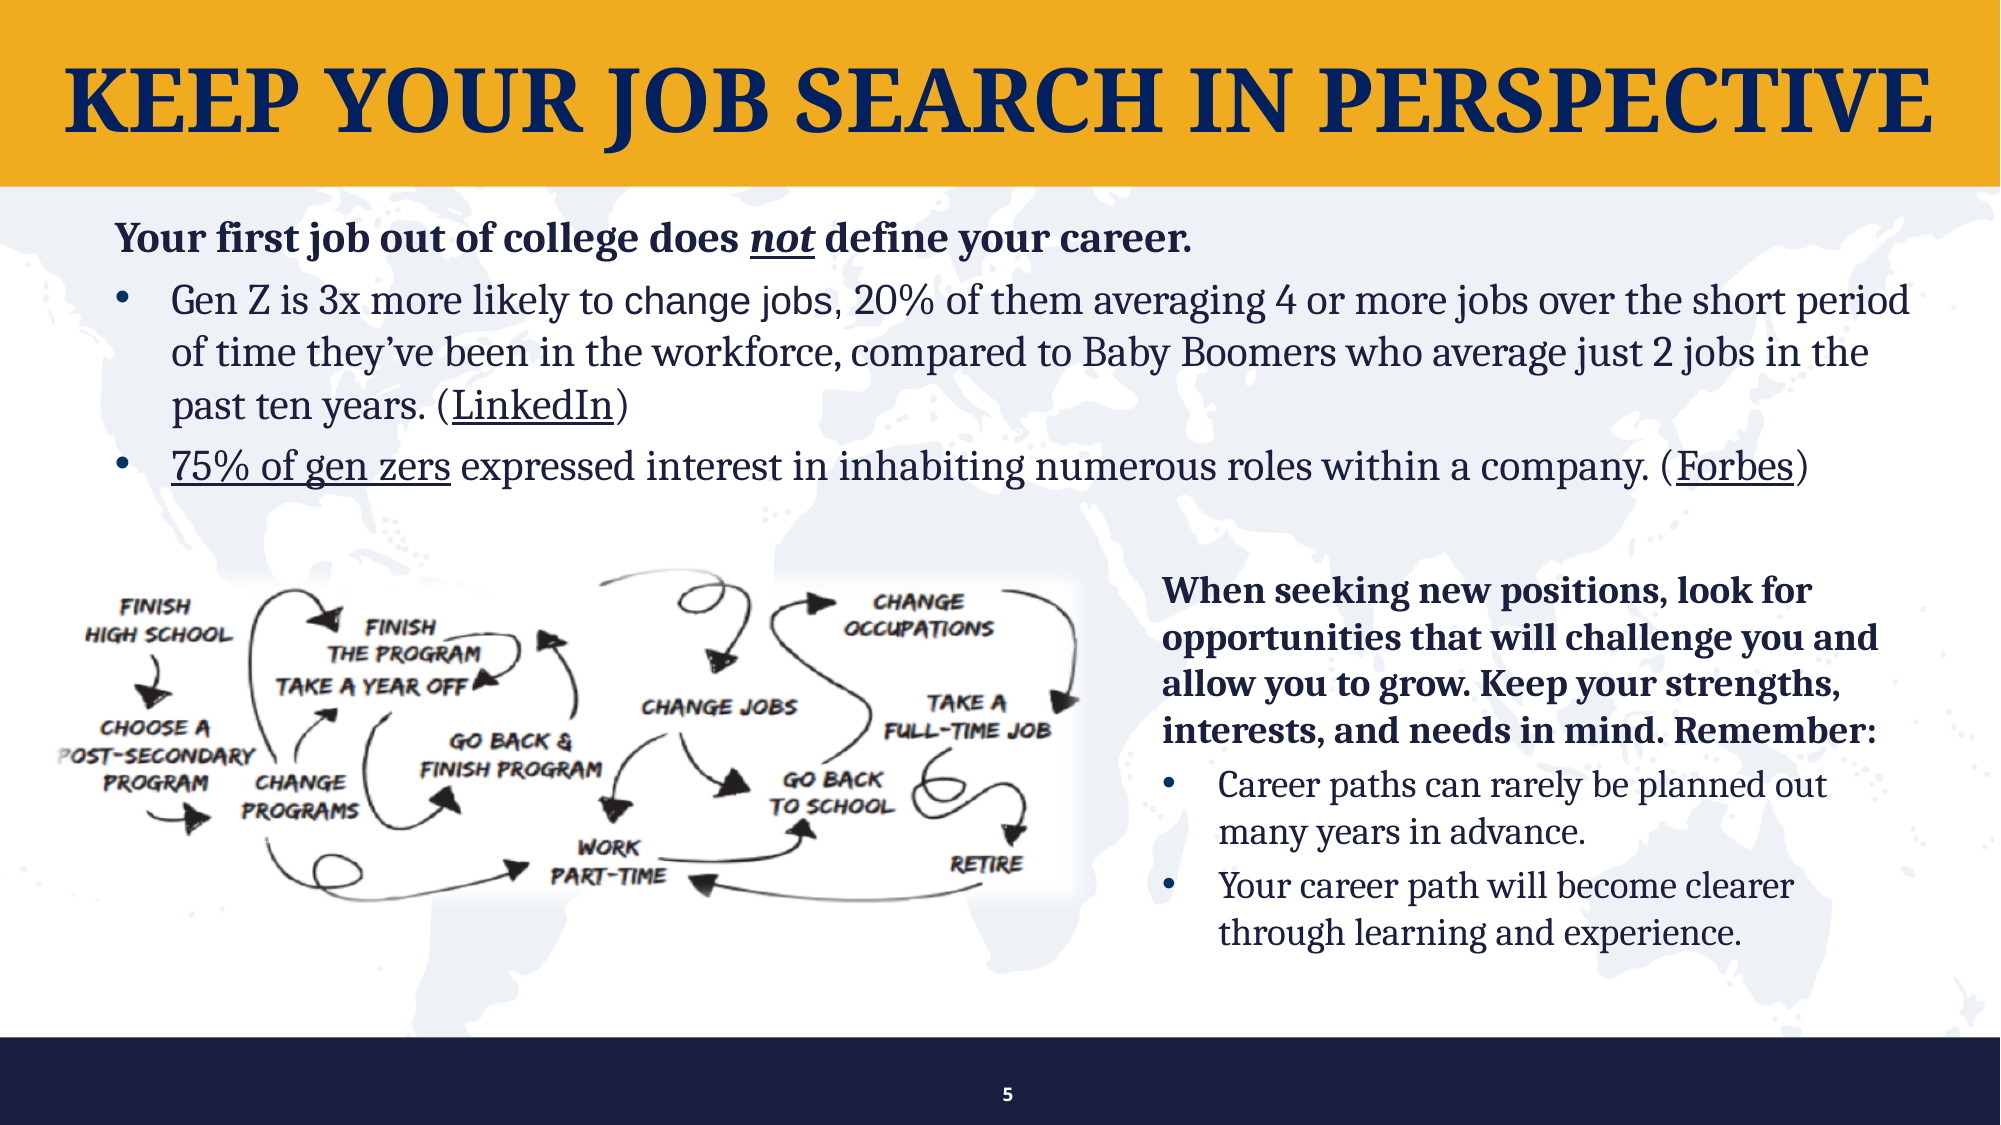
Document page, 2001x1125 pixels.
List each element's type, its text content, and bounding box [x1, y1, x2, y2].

slide_number 5 [799, 1074, 1217, 1125]
picture [0, 186, 2000, 1037]
title Keep Your Job Search in Perspective [34, 15, 1966, 179]
